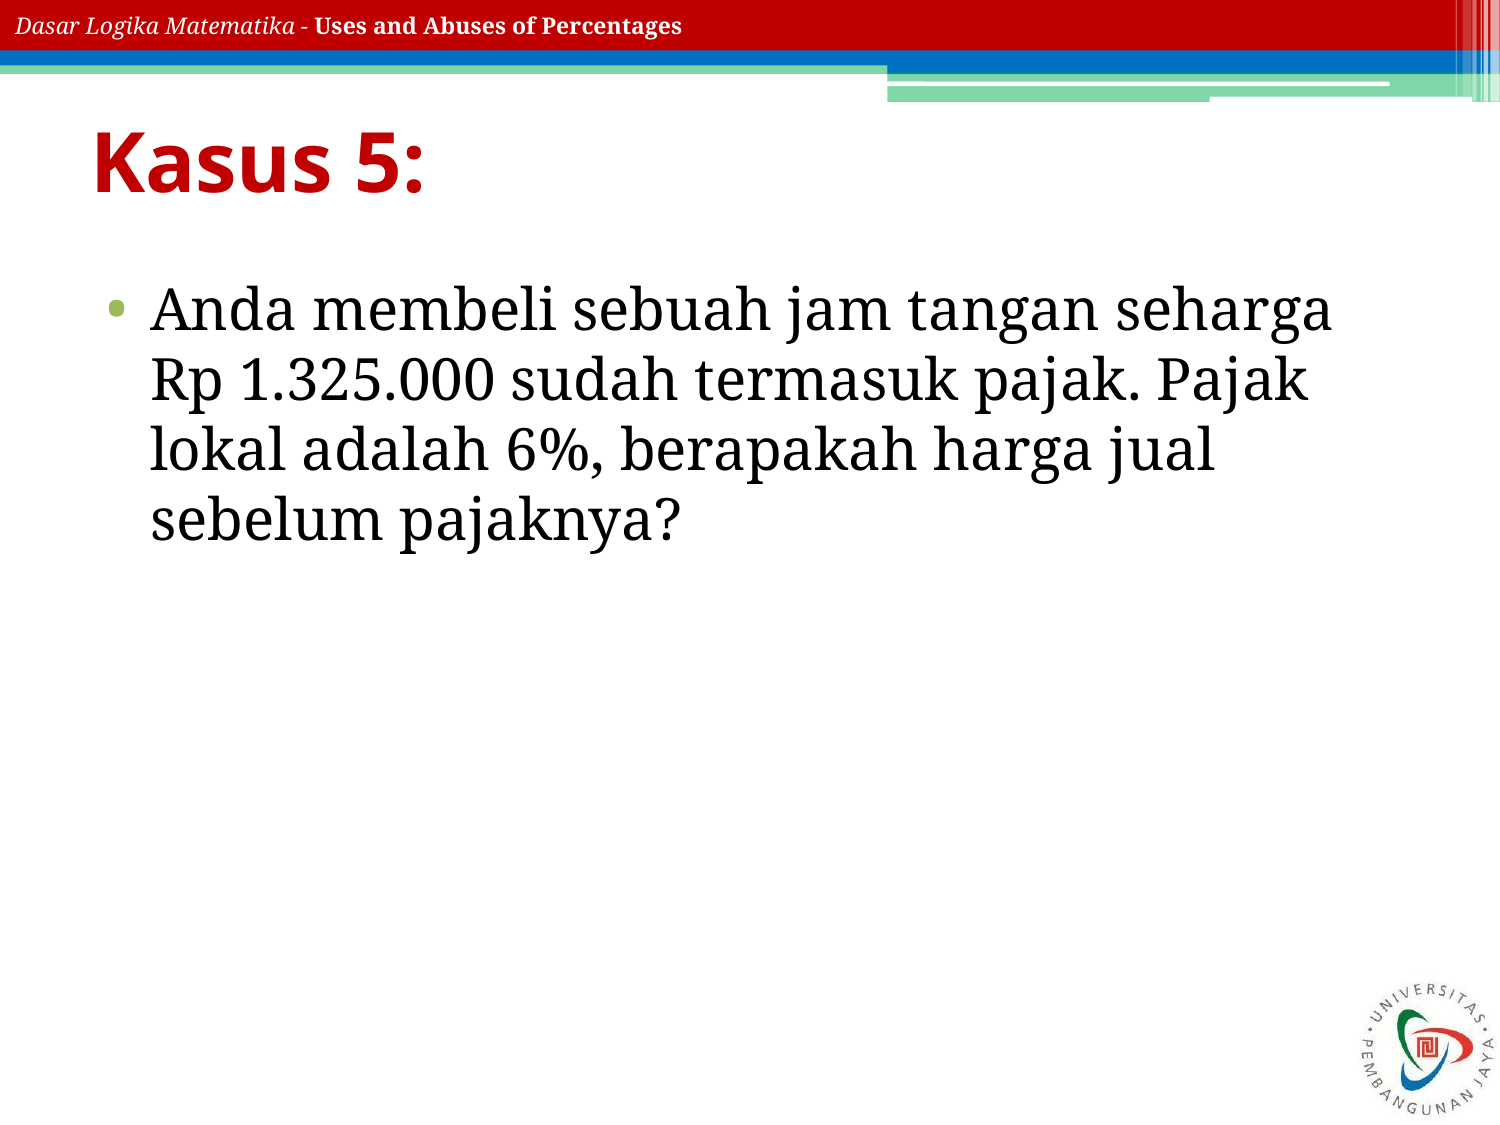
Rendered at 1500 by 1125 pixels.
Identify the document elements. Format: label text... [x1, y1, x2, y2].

picture [1352, 975, 1500, 1125]
title Kasus 5: [75, 72, 1425, 248]
list Anda membeli sebuah jam tangan seharga Rp 1.325.000 sudah termasuk pajak. Pajak lokal adalah 6%, berapakah harga jual sebelum pajaknya? [75, 264, 1425, 1029]
